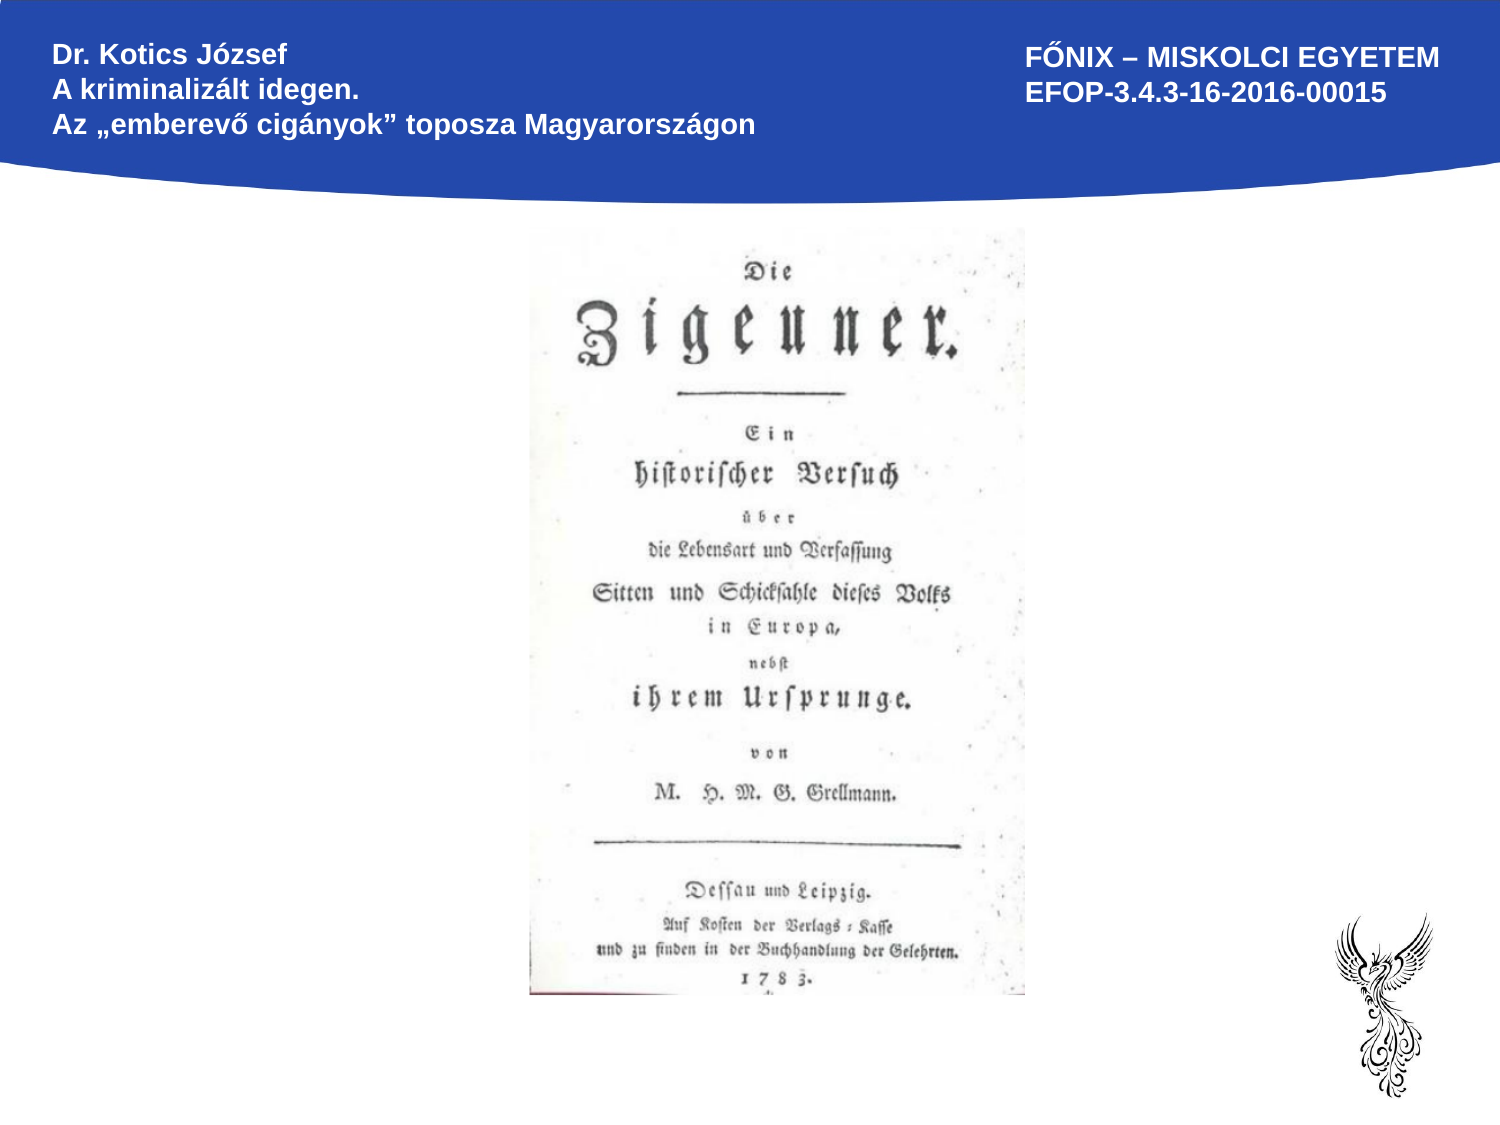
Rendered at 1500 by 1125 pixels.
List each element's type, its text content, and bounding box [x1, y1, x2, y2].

text_box Főnix – Miskolci egyetem EFOP-3.4.3-16-2016-00015 [1009, 30, 1500, 160]
picture [0, 0, 1500, 1125]
text_box Dr. Kotics József A kriminalizált idegen. Az „emberevő cigányok” toposza Magyarországon [37, 27, 772, 238]
